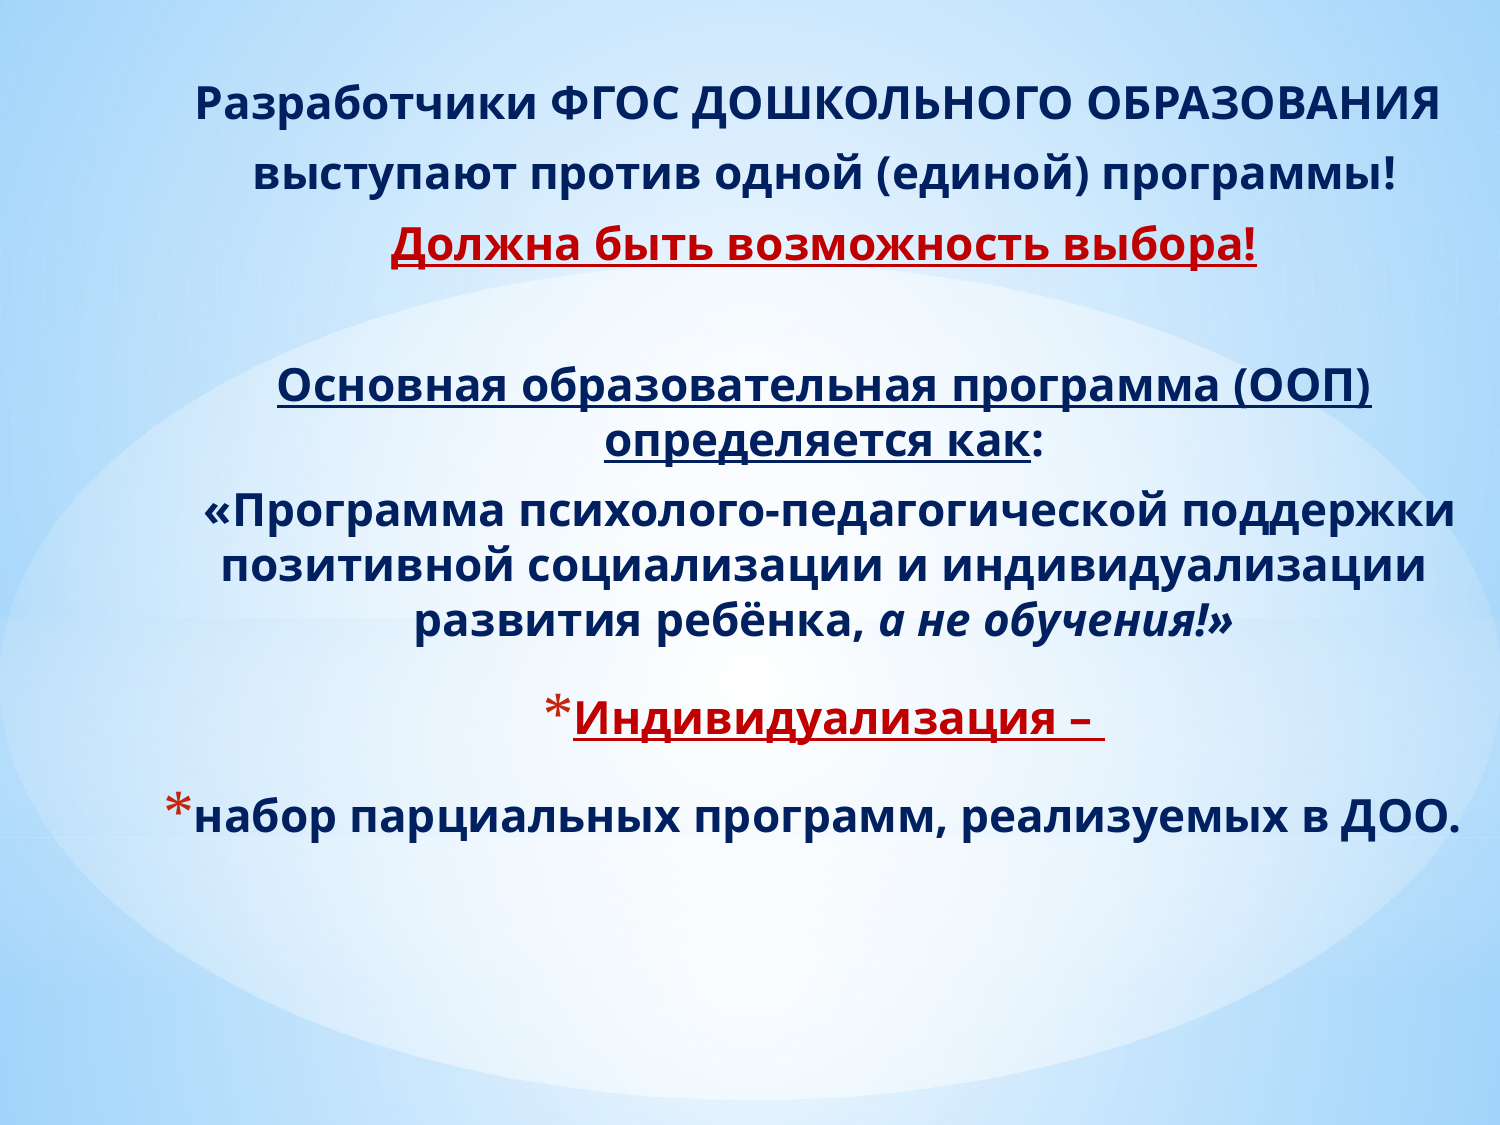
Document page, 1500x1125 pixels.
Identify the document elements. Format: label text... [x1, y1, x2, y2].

list Разработчики ФГОС ДОШКОЛЬНОГО ОБРАЗОВАНИЯ выступают против одной (единой) программы! Должна быть возможность выбора! Основная образовательная программа (ООП) определяется как: «Программа психолого-педагогической поддержки позитивной социализации и индивидуализации развития ребёнка, а не обучения!» Индивидуализация – набор парциальных программ, реализуемых в ДОО. [141, 66, 1500, 1024]
